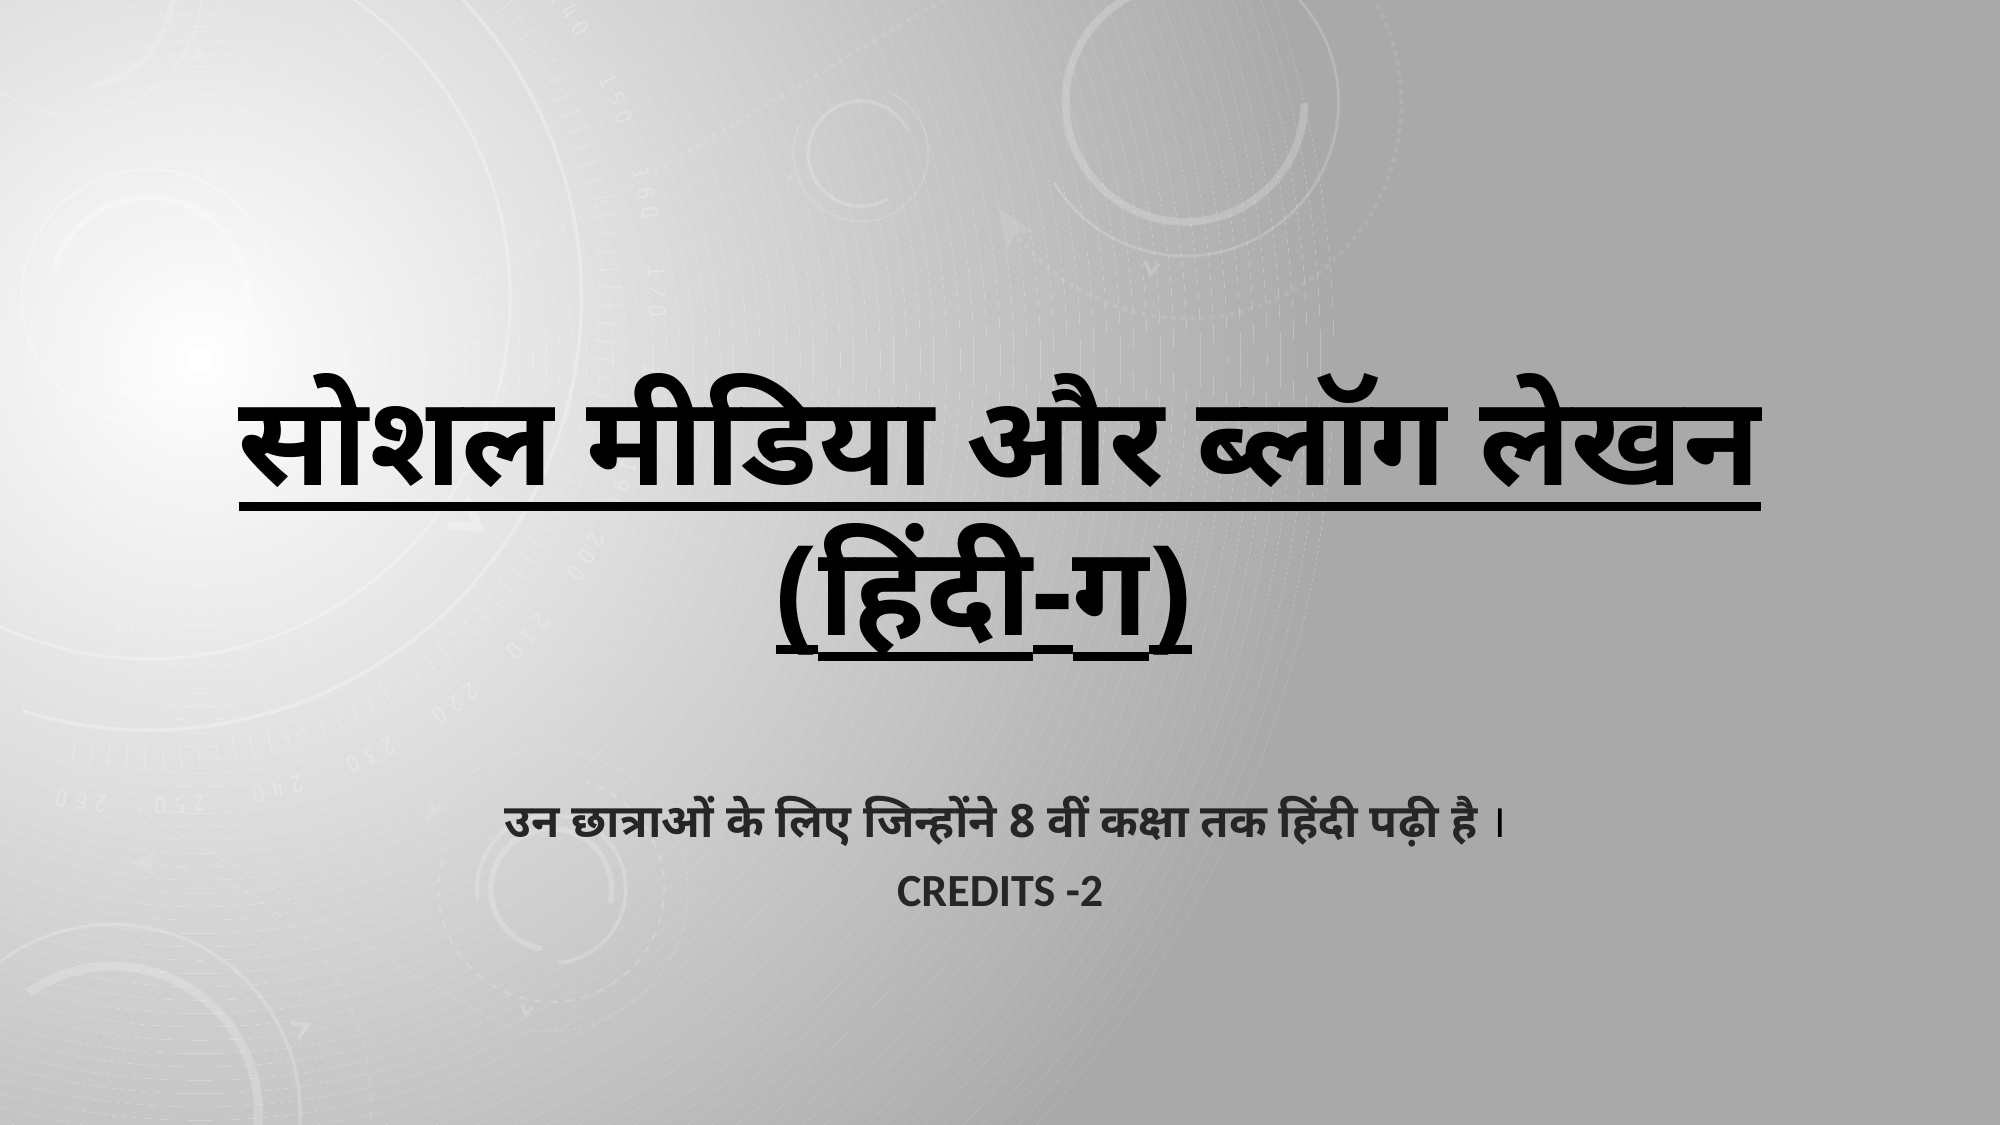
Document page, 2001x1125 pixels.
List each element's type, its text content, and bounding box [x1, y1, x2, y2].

title सोशल मीडिया और ब्लॉग लेखन (हिंदी-ग) [189, 237, 1811, 784]
picture [0, 0, 2000, 1125]
subtitle उन छात्राओं के लिए जिन्होंने 8 वीं कक्षा तक हिंदी पढ़ी है । Credits -2 [277, 783, 1723, 925]
